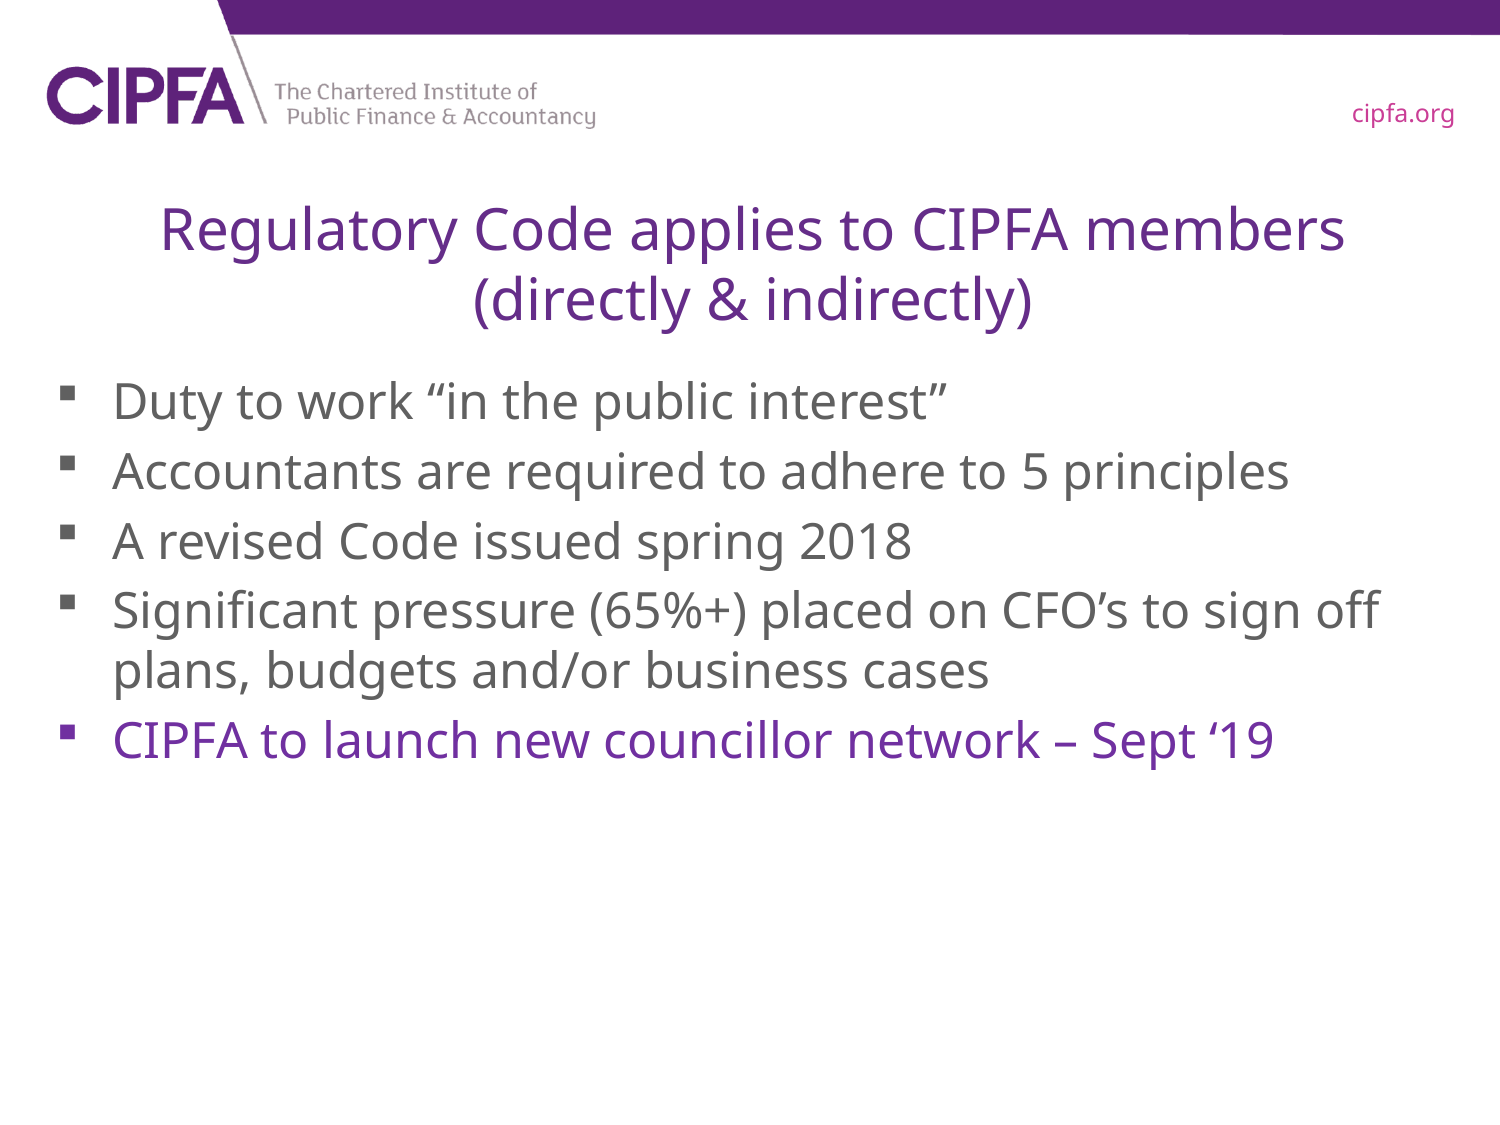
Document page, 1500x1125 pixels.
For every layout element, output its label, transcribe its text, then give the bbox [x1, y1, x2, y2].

list Duty to work “in the public interest” Accountants are required to adhere to 5 principles A revised Code issued spring 2018 Significant pressure (65%+) placed on CFO’s to sign off plans, budgets and/or business cases CIPFA to launch new councillor network – Sept ‘19 [41, 361, 1447, 823]
picture [0, 0, 1500, 129]
title Regulatory Code applies to CIPFA members (directly & indirectly) [36, 184, 1471, 325]
